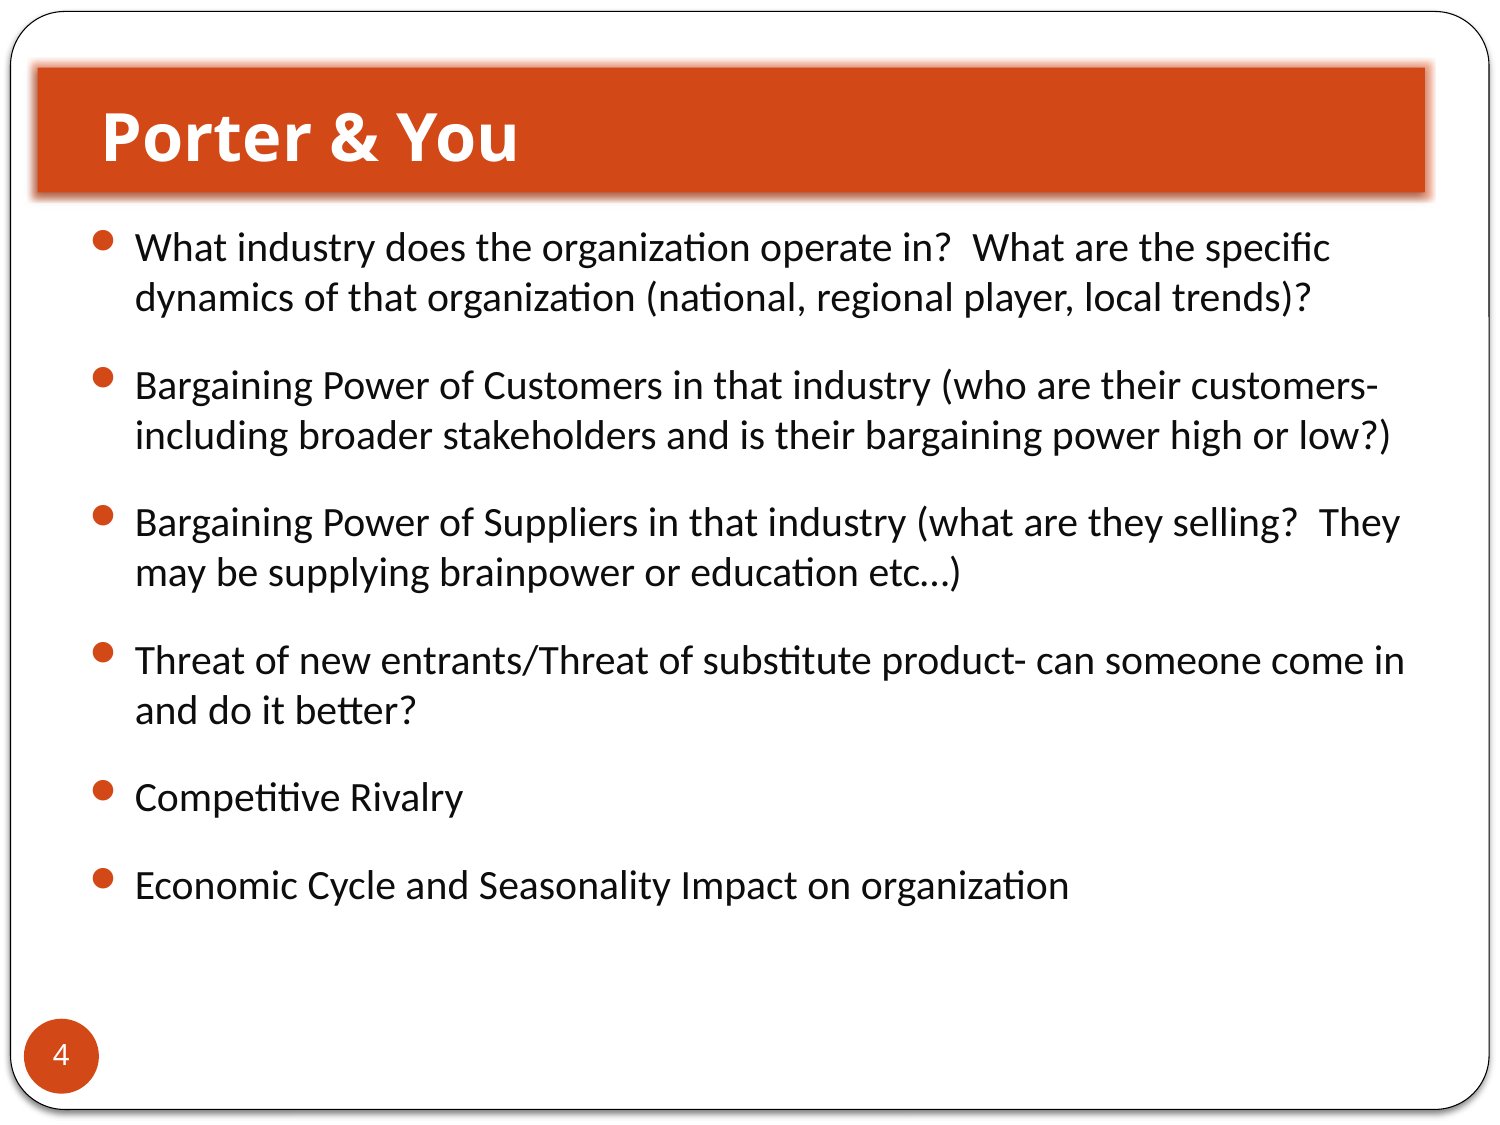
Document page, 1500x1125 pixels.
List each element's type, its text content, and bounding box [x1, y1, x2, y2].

list What industry does the organization operate in? What are the specific dynamics of that organization (national, regional player, local trends)? Bargaining Power of Customers in that industry (who are their customers- including broader stakeholders and is their bargaining power high or low?) Bargaining Power of Suppliers in that industry (what are they selling? They may be supplying brainpower or education etc…) Threat of new entrants/Threat of substitute product- can someone come in and do it better? Competitive Rivalry Economic Cycle and Seasonality Impact on organization [75, 212, 1425, 955]
slide_number 4 [23, 1018, 99, 1094]
title Porter & You [85, 2, 1361, 190]
